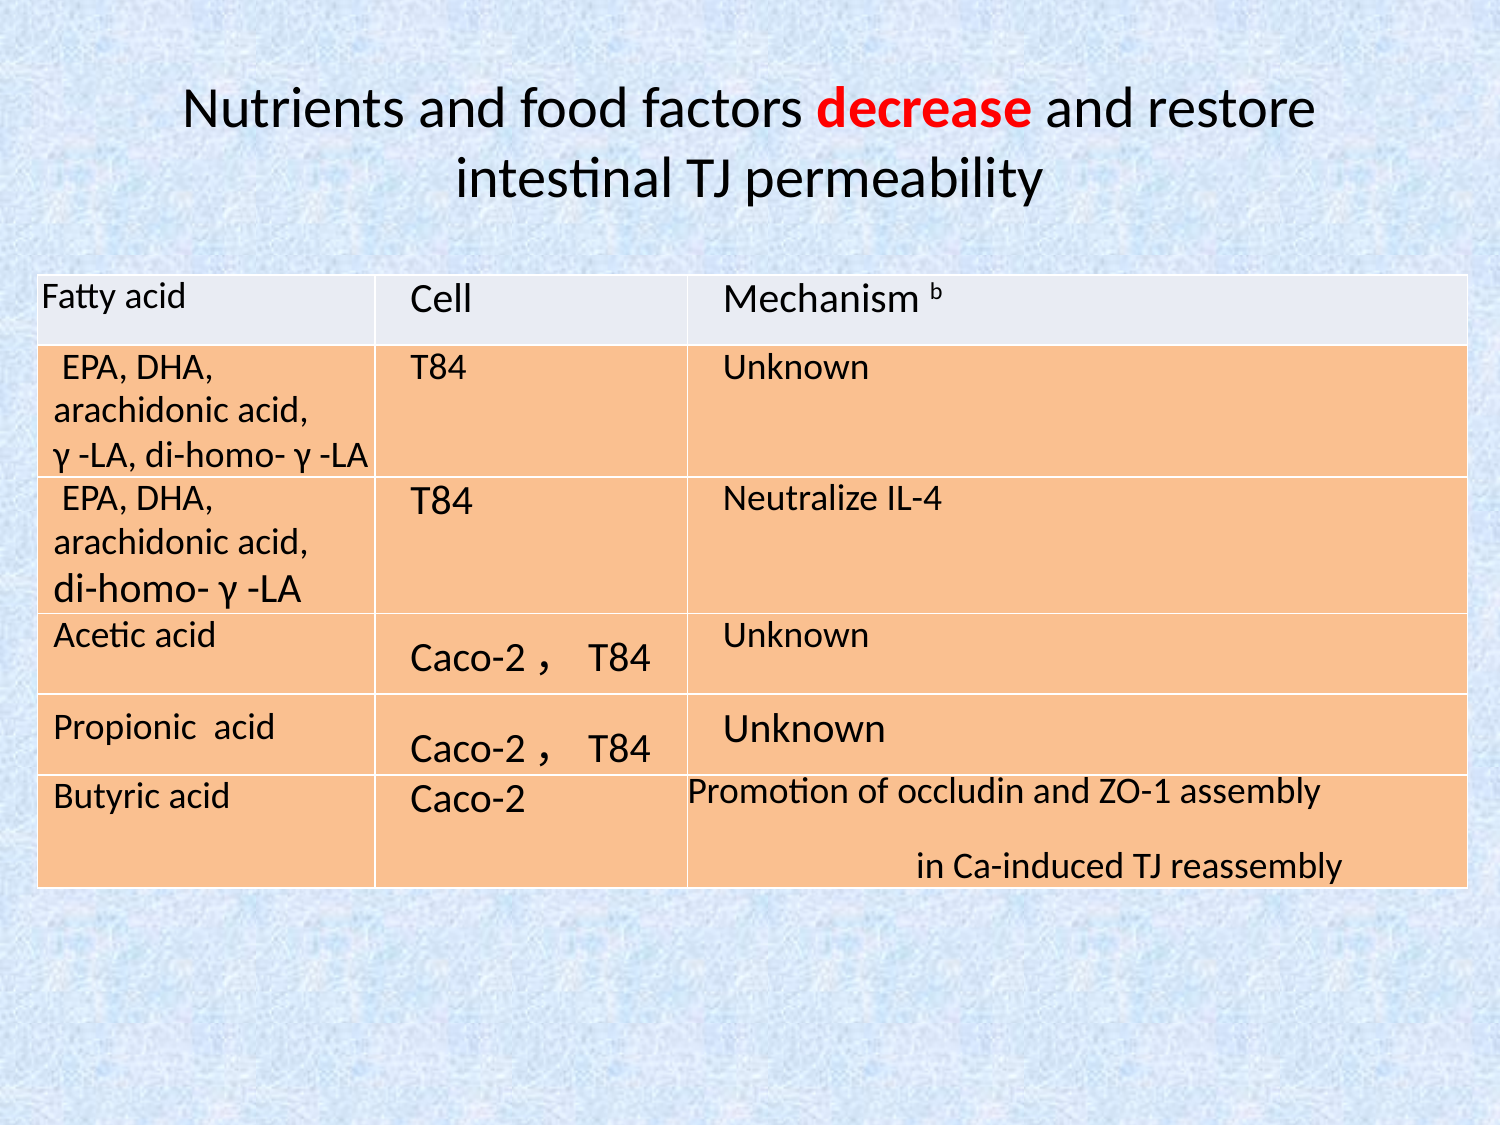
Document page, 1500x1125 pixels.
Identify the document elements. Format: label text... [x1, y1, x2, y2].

table_cell T84 [376, 346, 687, 476]
table_header Fatty acid [38, 276, 374, 344]
table_cell Unknown [688, 346, 1467, 476]
table_cell Caco-2 [376, 776, 687, 887]
table_cell Unknown [688, 614, 1467, 693]
table_cell Acetic acid [38, 614, 374, 693]
table_cell Propionic acid [38, 695, 374, 774]
table_cell EPA, DHA, arachidonic acid, di-homo- γ -LA [38, 478, 374, 613]
table_cell Caco-2，T84 [376, 614, 687, 693]
table_cell Caco-2，T84 [376, 695, 687, 774]
table_cell Unknown [688, 695, 1467, 774]
table_cell T84 [376, 478, 687, 613]
table_cell Promotion of occludin and ZO-1 assembly in Ca-induced TJ reassembly [688, 776, 1467, 887]
table_header Cell [376, 276, 687, 344]
picture [0, 0, 1500, 1125]
table_cell Neutralize IL-4 [688, 478, 1467, 613]
table_header Mechanism b [688, 276, 1467, 344]
table_cell Butyric acid [38, 776, 374, 887]
table_cell EPA, DHA, arachidonic acid, γ -LA, di-homo- γ -LA [38, 346, 374, 476]
title Nutrients and food factors decrease and restore intestinal TJ permeability [75, 45, 1425, 233]
